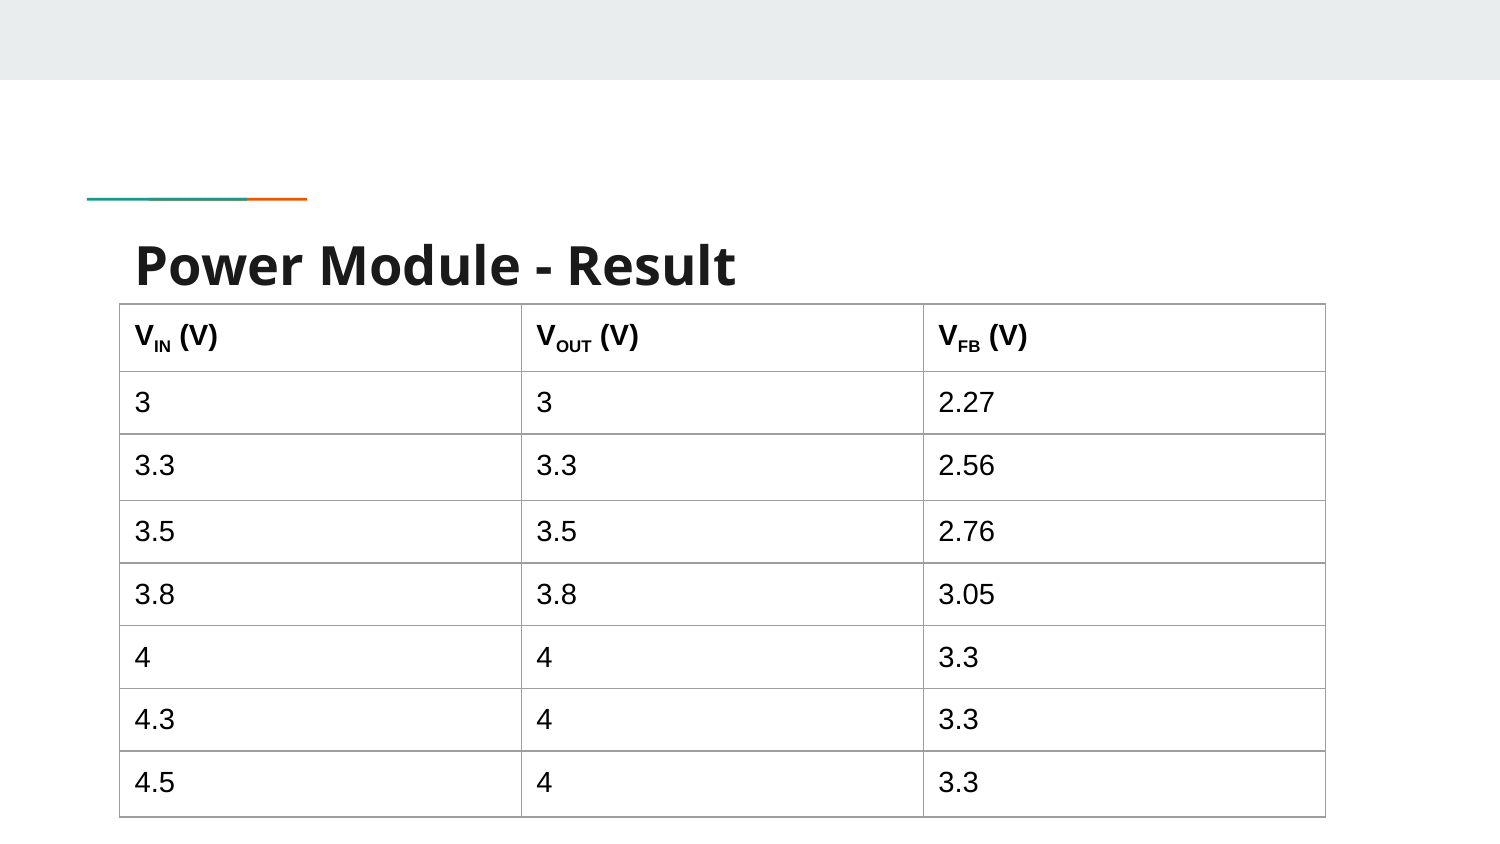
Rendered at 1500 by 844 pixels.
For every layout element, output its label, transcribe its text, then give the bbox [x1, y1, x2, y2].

table_cell 3.05 [924, 564, 1325, 625]
table_cell 4 [522, 689, 923, 750]
table_cell 3.3 [120, 435, 521, 500]
table_cell 2.27 [924, 372, 1325, 433]
table_cell 3 [522, 372, 923, 433]
table_header VIN (V) [120, 305, 521, 371]
table_cell 3.5 [522, 501, 923, 562]
table_cell 4 [522, 752, 923, 816]
table_cell 4.5 [120, 752, 521, 816]
table_cell 2.56 [924, 435, 1325, 500]
table_header VOUT (V) [522, 305, 923, 371]
table_cell 3.8 [120, 564, 521, 625]
table_cell 3.5 [120, 501, 521, 562]
table_cell 3.3 [924, 689, 1325, 750]
table_cell 2.76 [924, 501, 1325, 562]
table_cell 3.3 [924, 752, 1325, 816]
table_cell 4 [120, 626, 521, 688]
table_cell 4.3 [120, 689, 521, 750]
table_header VFB (V) [924, 305, 1325, 371]
table_cell 3.8 [522, 564, 923, 625]
table_cell 3.3 [522, 435, 923, 500]
table_cell 3.3 [924, 626, 1325, 688]
table_cell 4 [522, 626, 923, 688]
title Power Module - Result [119, 216, 1381, 305]
table_cell 3 [120, 372, 521, 433]
